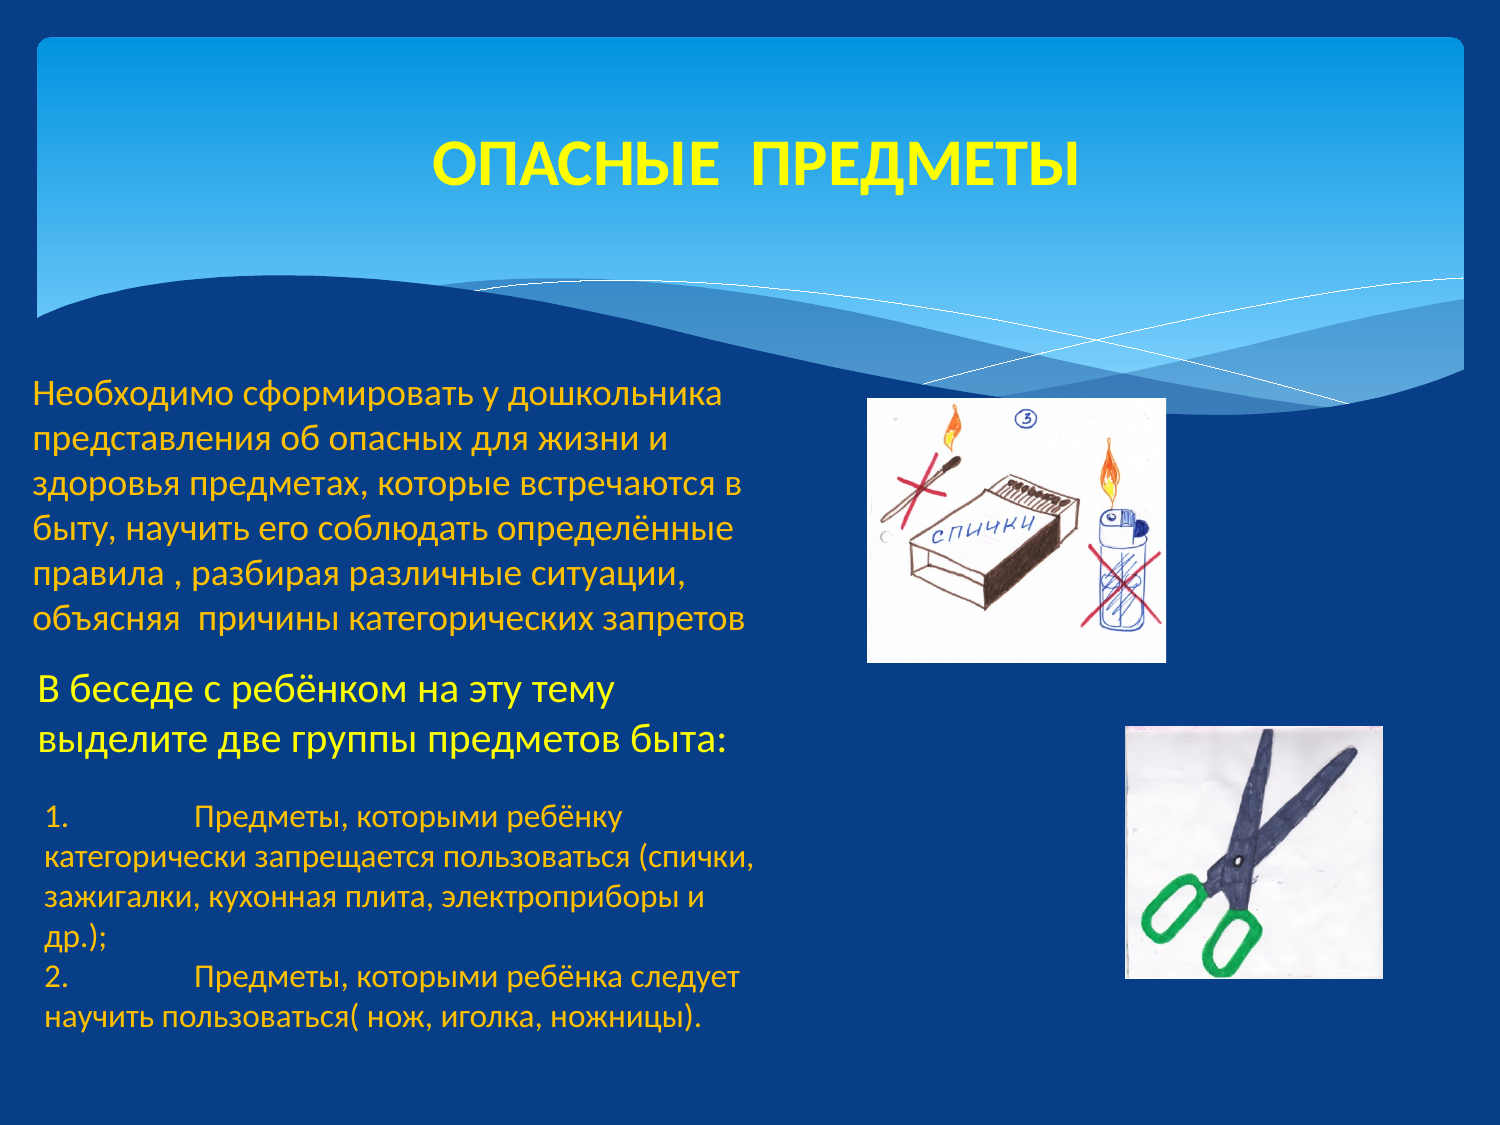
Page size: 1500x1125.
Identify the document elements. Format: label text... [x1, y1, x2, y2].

title ОПАСНЫЕ ПРЕДМЕТЫ [75, 55, 1425, 261]
picture [1124, 725, 1384, 980]
picture [866, 397, 1167, 663]
text_box 1. Предметы, которыми ребёнку категорически запрещается пользоваться (спички, зажигалки, кухонная плита, электроприборы и др.); 2. Предметы, которыми ребёнка следует научить пользоваться( нож, иголка, ножницы). [29, 786, 780, 1042]
text_box В беседе с ребёнком на эту тему выделите две группы предметов быта: [22, 653, 773, 769]
text_box Необходимо сформировать у дошкольника представления об опасных для жизни и здоровья предметах, которые встречаются в быту, научить его соблюдать определённые правила , разбирая различные ситуации, объясняя причины категорических запретов [17, 360, 768, 646]
